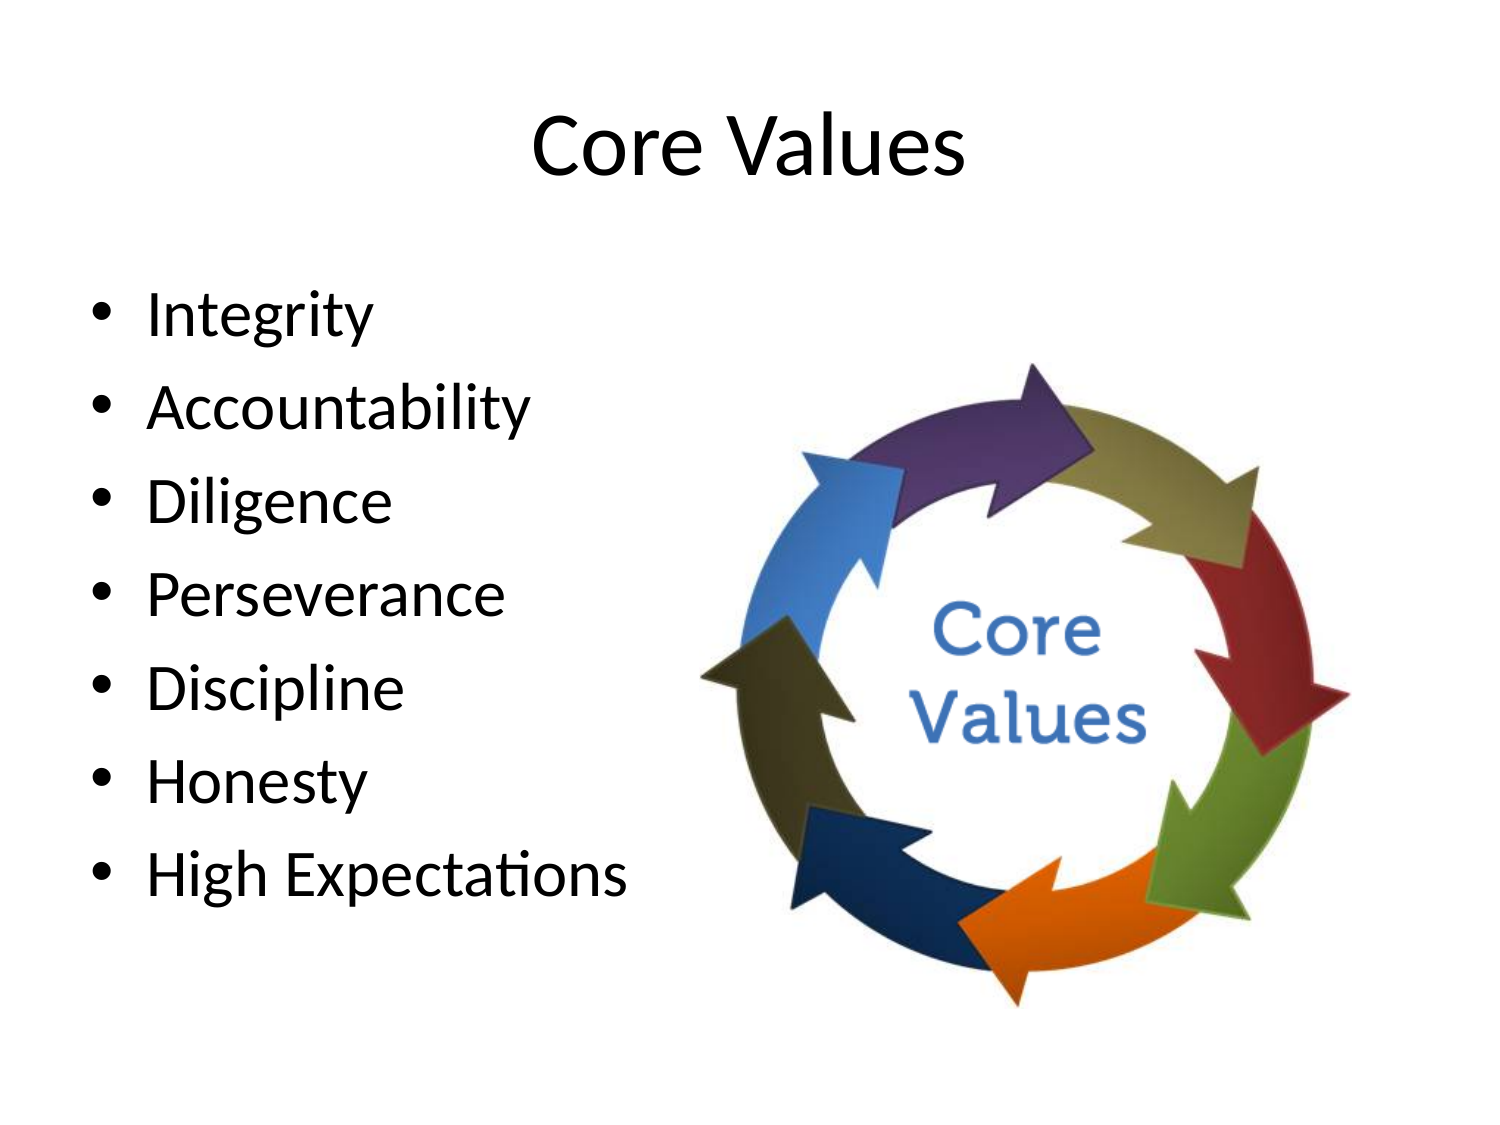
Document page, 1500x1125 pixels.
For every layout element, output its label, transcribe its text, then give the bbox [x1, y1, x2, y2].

title Core Values [75, 45, 1425, 233]
list Integrity Accountability Diligence Perseverance Discipline Honesty High Expectations [75, 262, 1425, 1005]
picture [699, 362, 1352, 1009]
